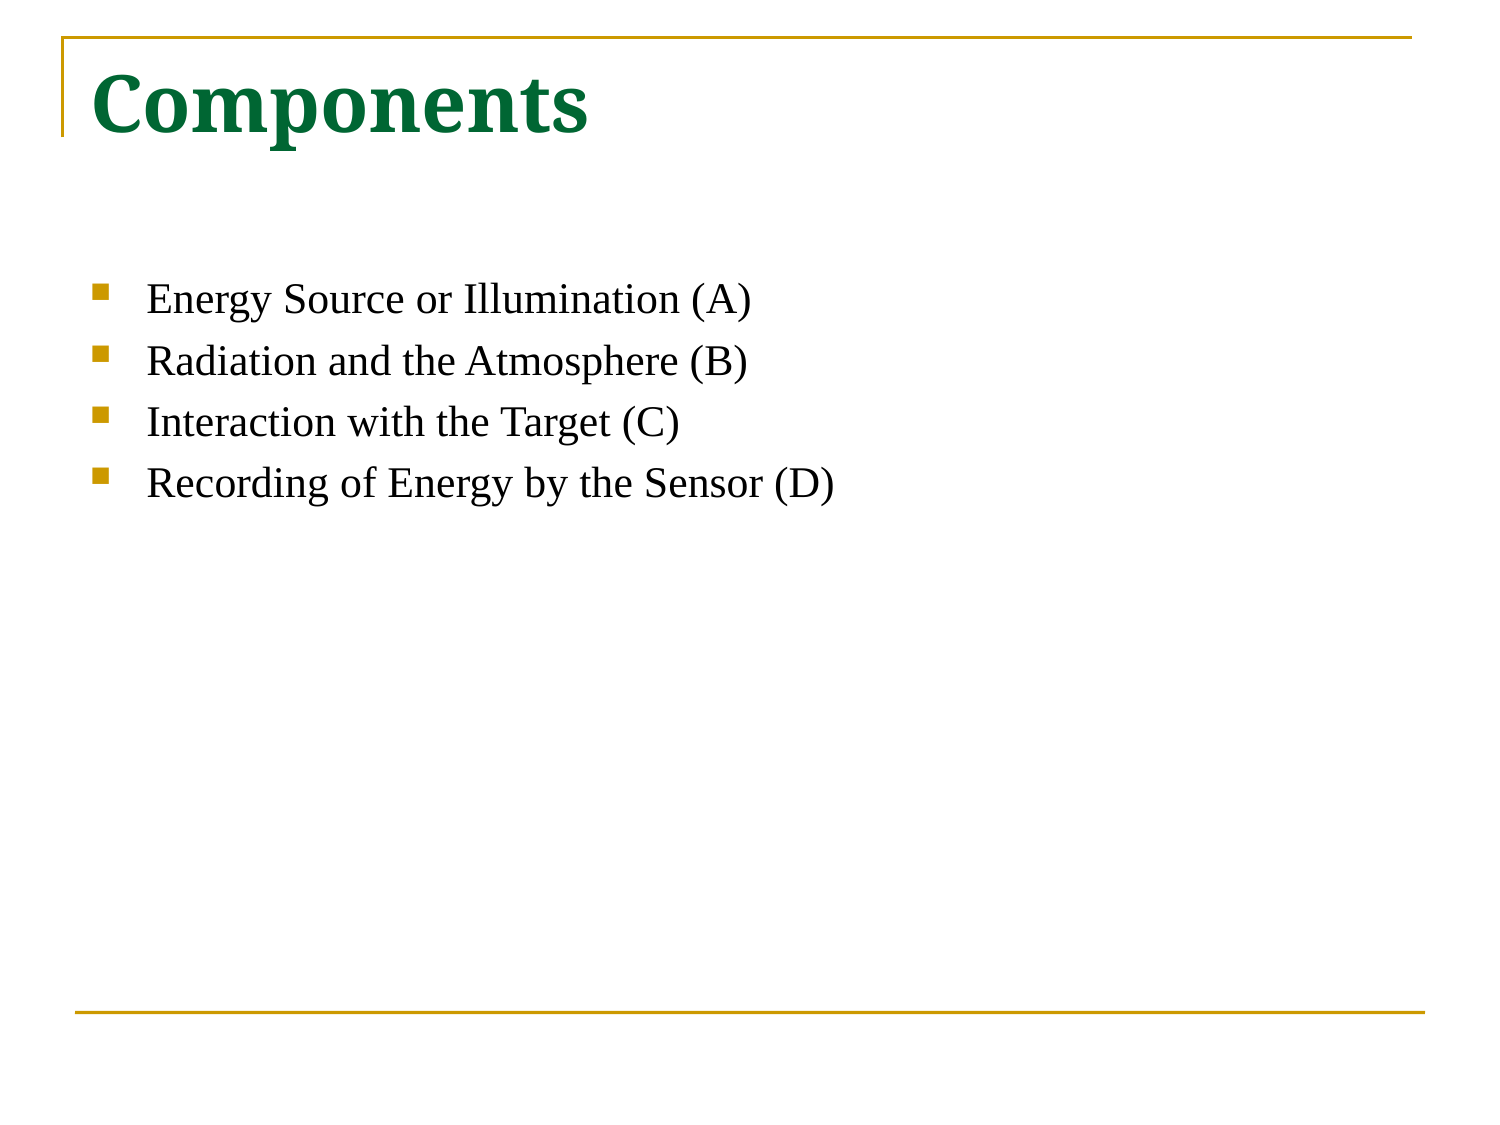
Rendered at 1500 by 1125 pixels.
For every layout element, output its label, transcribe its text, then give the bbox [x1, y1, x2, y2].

list Energy Source or Illumination (A) Radiation and the Atmosphere (B) Interaction with the Target (C) Recording of Energy by the Sensor (D) [74, 262, 1426, 1006]
title Components [74, 45, 1426, 233]
